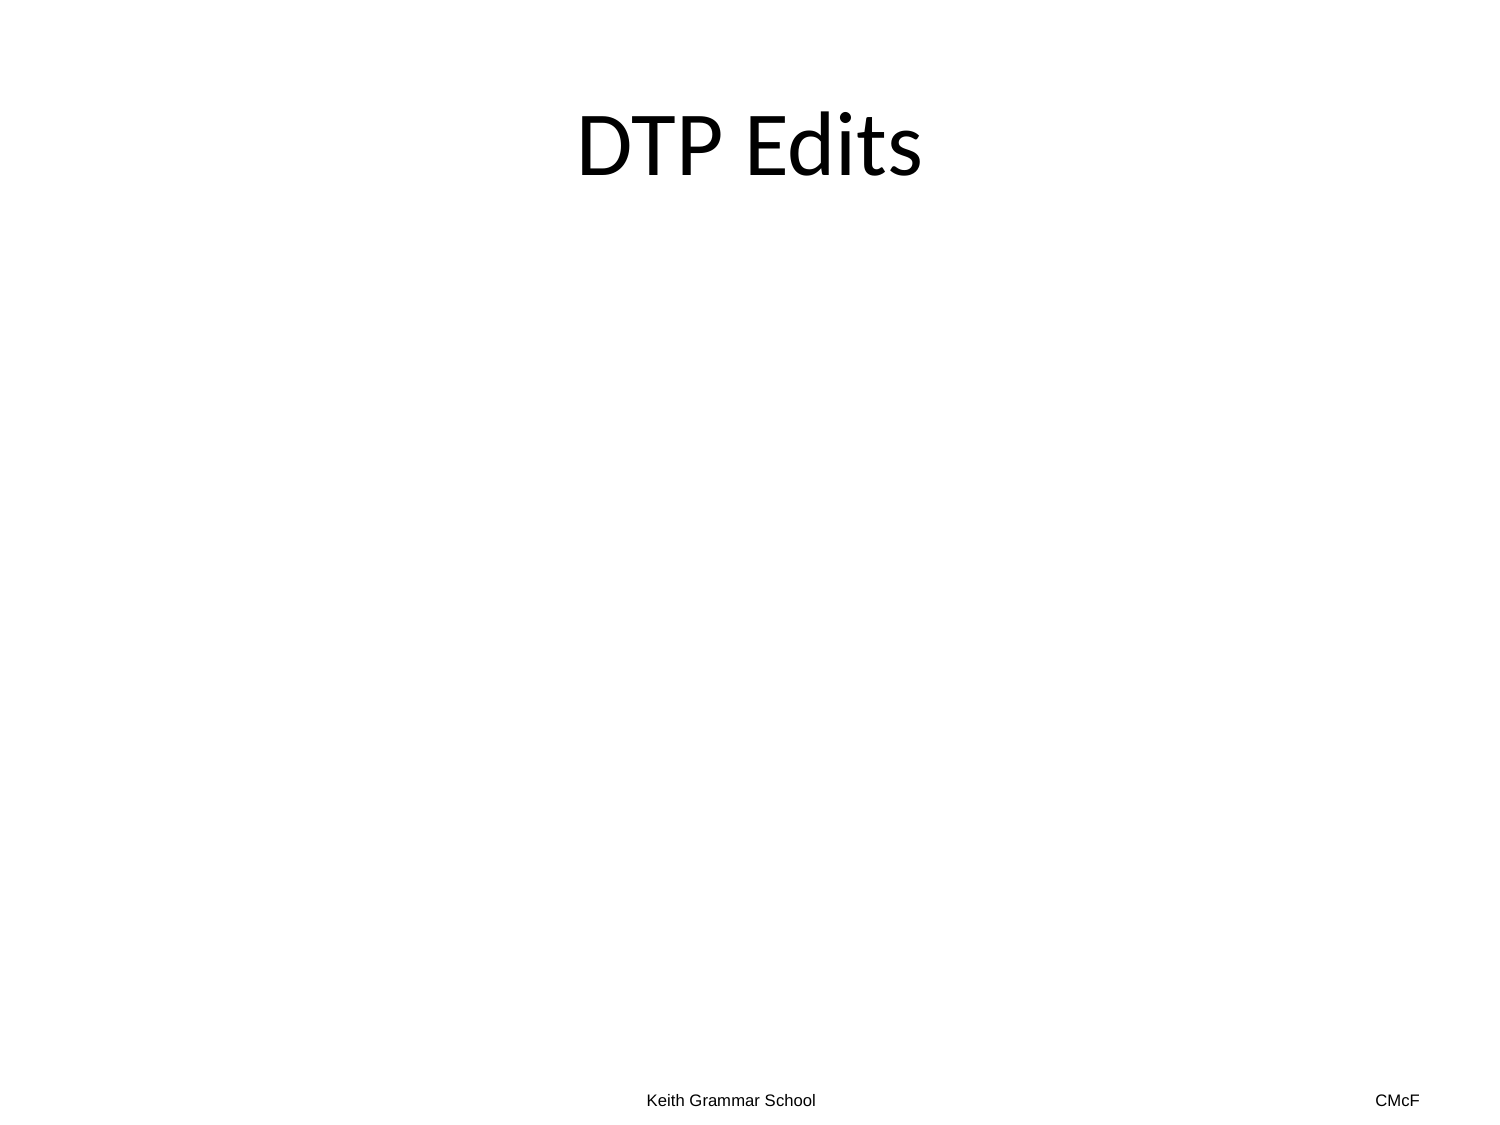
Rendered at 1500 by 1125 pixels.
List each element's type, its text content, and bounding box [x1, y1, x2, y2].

title DTP Edits [74, 44, 1426, 233]
